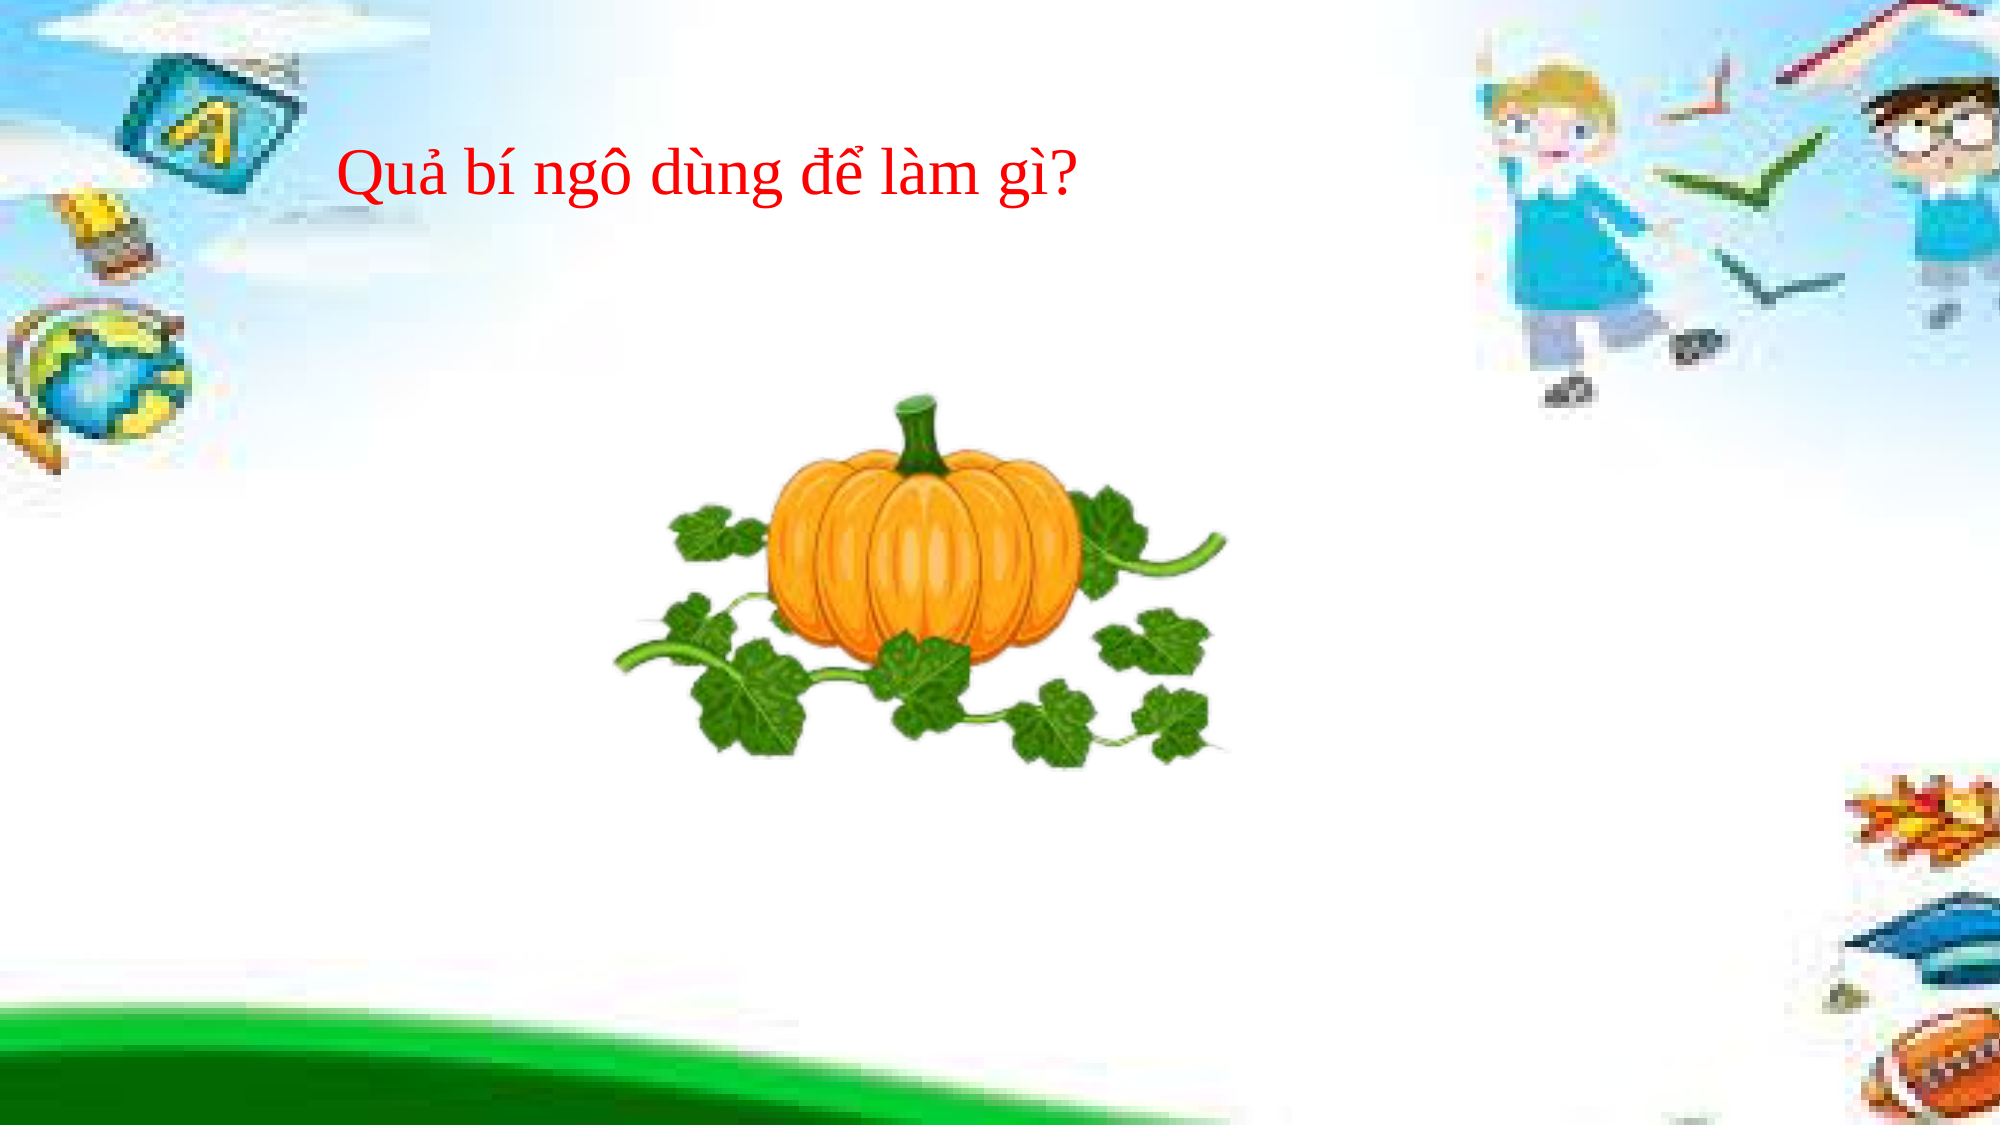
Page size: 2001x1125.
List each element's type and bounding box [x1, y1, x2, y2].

list [0, 0, 2000, 1125]
picture [590, 247, 1260, 918]
